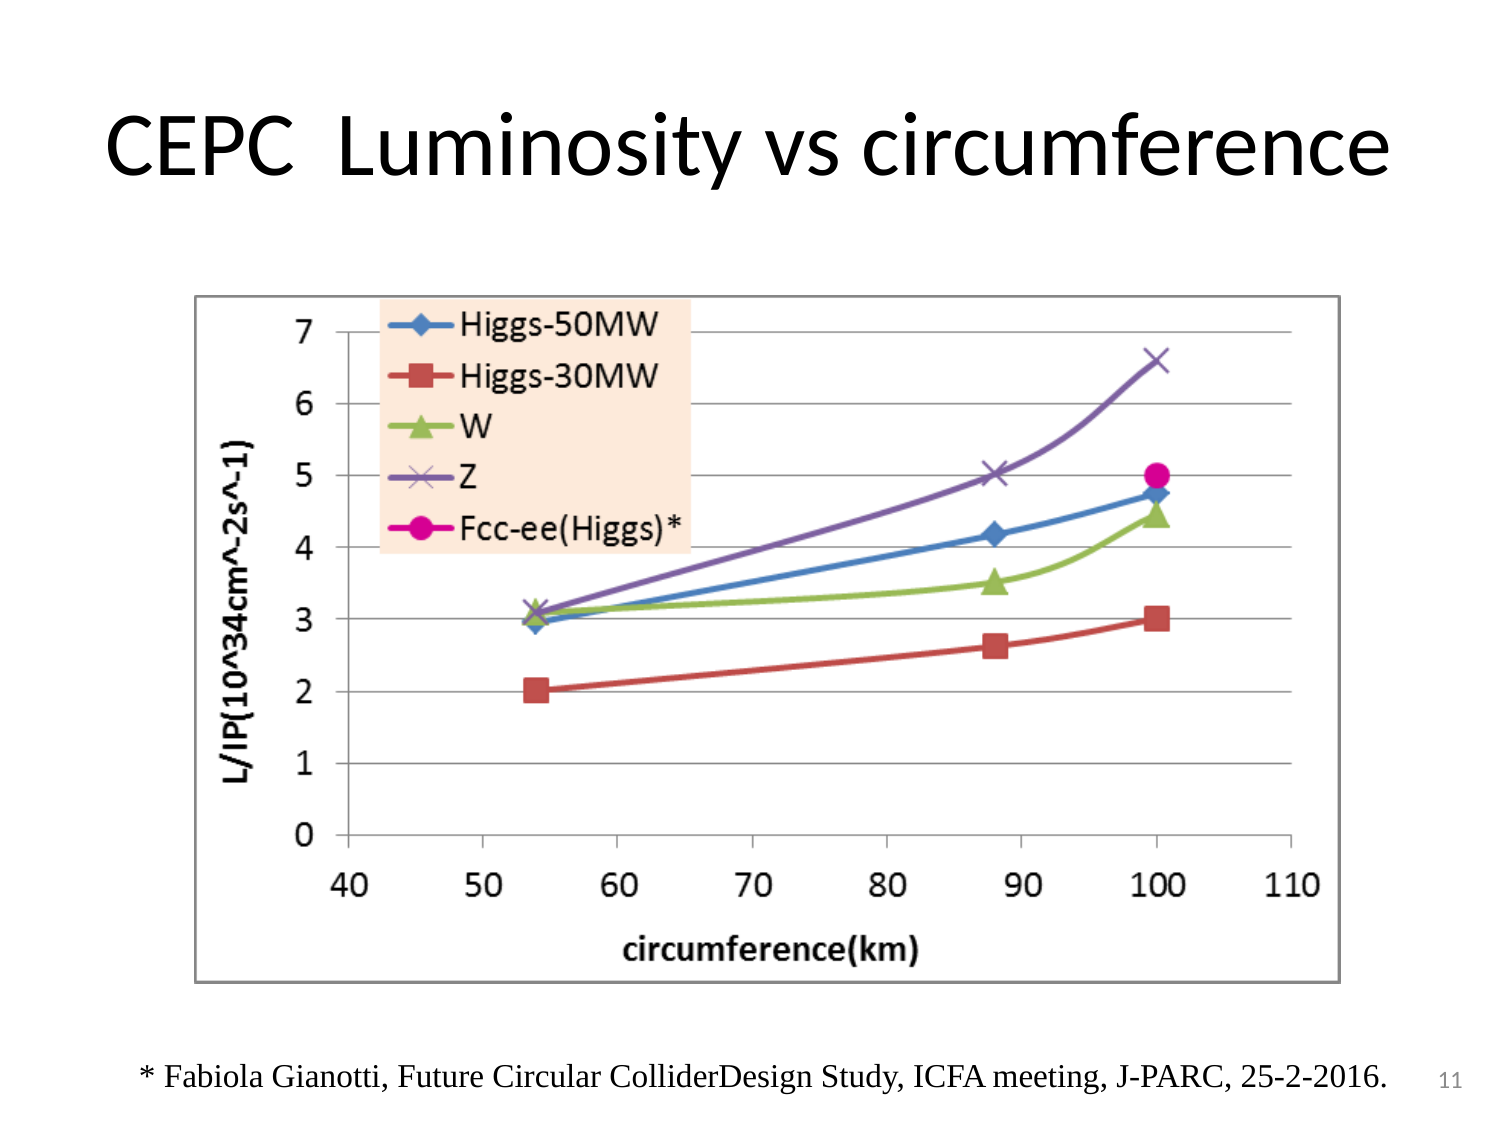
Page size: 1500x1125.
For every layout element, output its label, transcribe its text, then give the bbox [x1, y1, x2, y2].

text_box * Fabiola Gianotti, Future Circular ColliderDesign Study, ICFA meeting, J-PARC, 25-2-2016. [123, 1046, 1459, 1102]
picture [194, 295, 1341, 985]
title CEPC Luminosity vs circumference [75, 45, 1425, 233]
slide_number 11 [1128, 1048, 1478, 1109]
